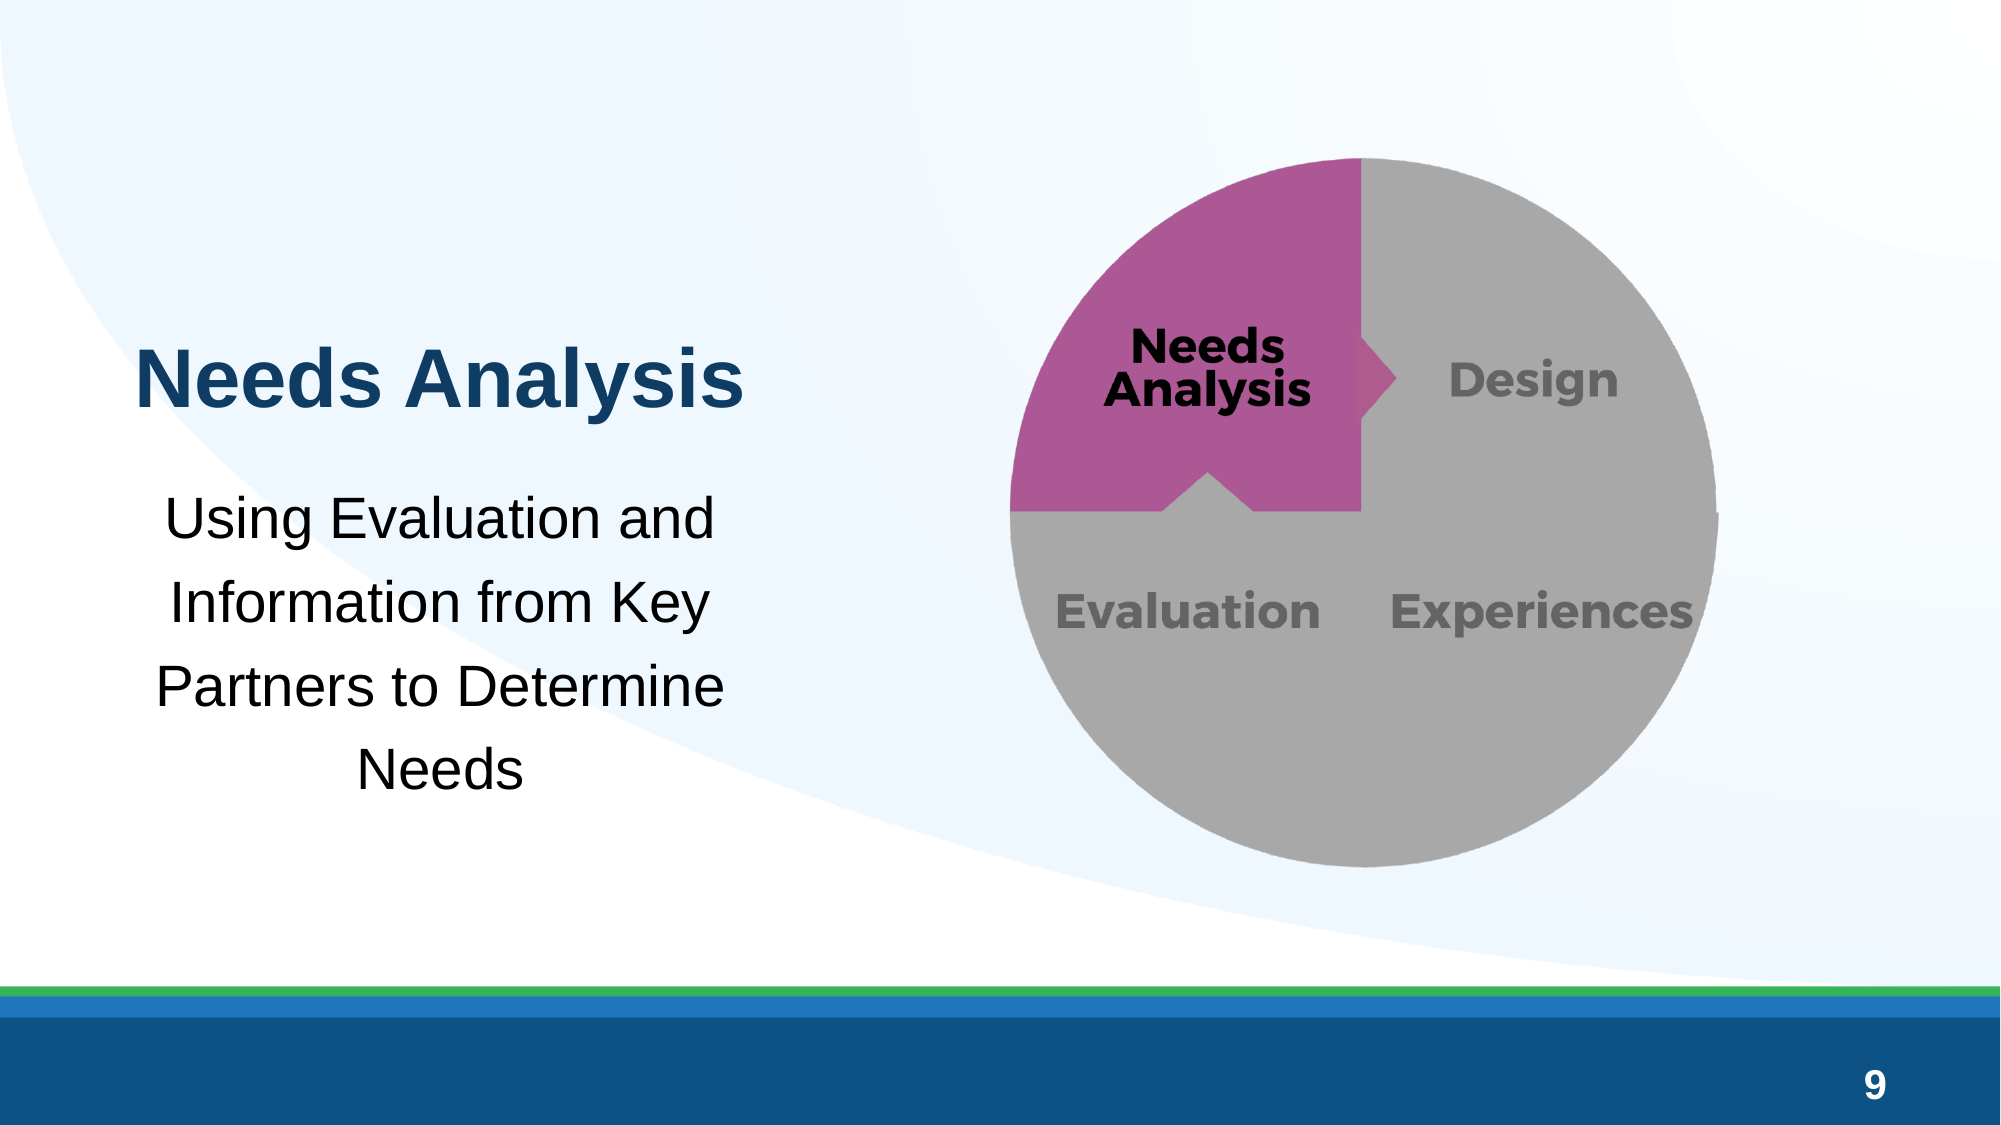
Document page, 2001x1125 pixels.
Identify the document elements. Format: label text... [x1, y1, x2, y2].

title Needs Analysis [101, 64, 780, 433]
list Using Evaluation and Information from Key Partners to Determine Needs [101, 458, 780, 828]
picture [0, 0, 2001, 1125]
slide_number 9 [1699, 1041, 1902, 1125]
